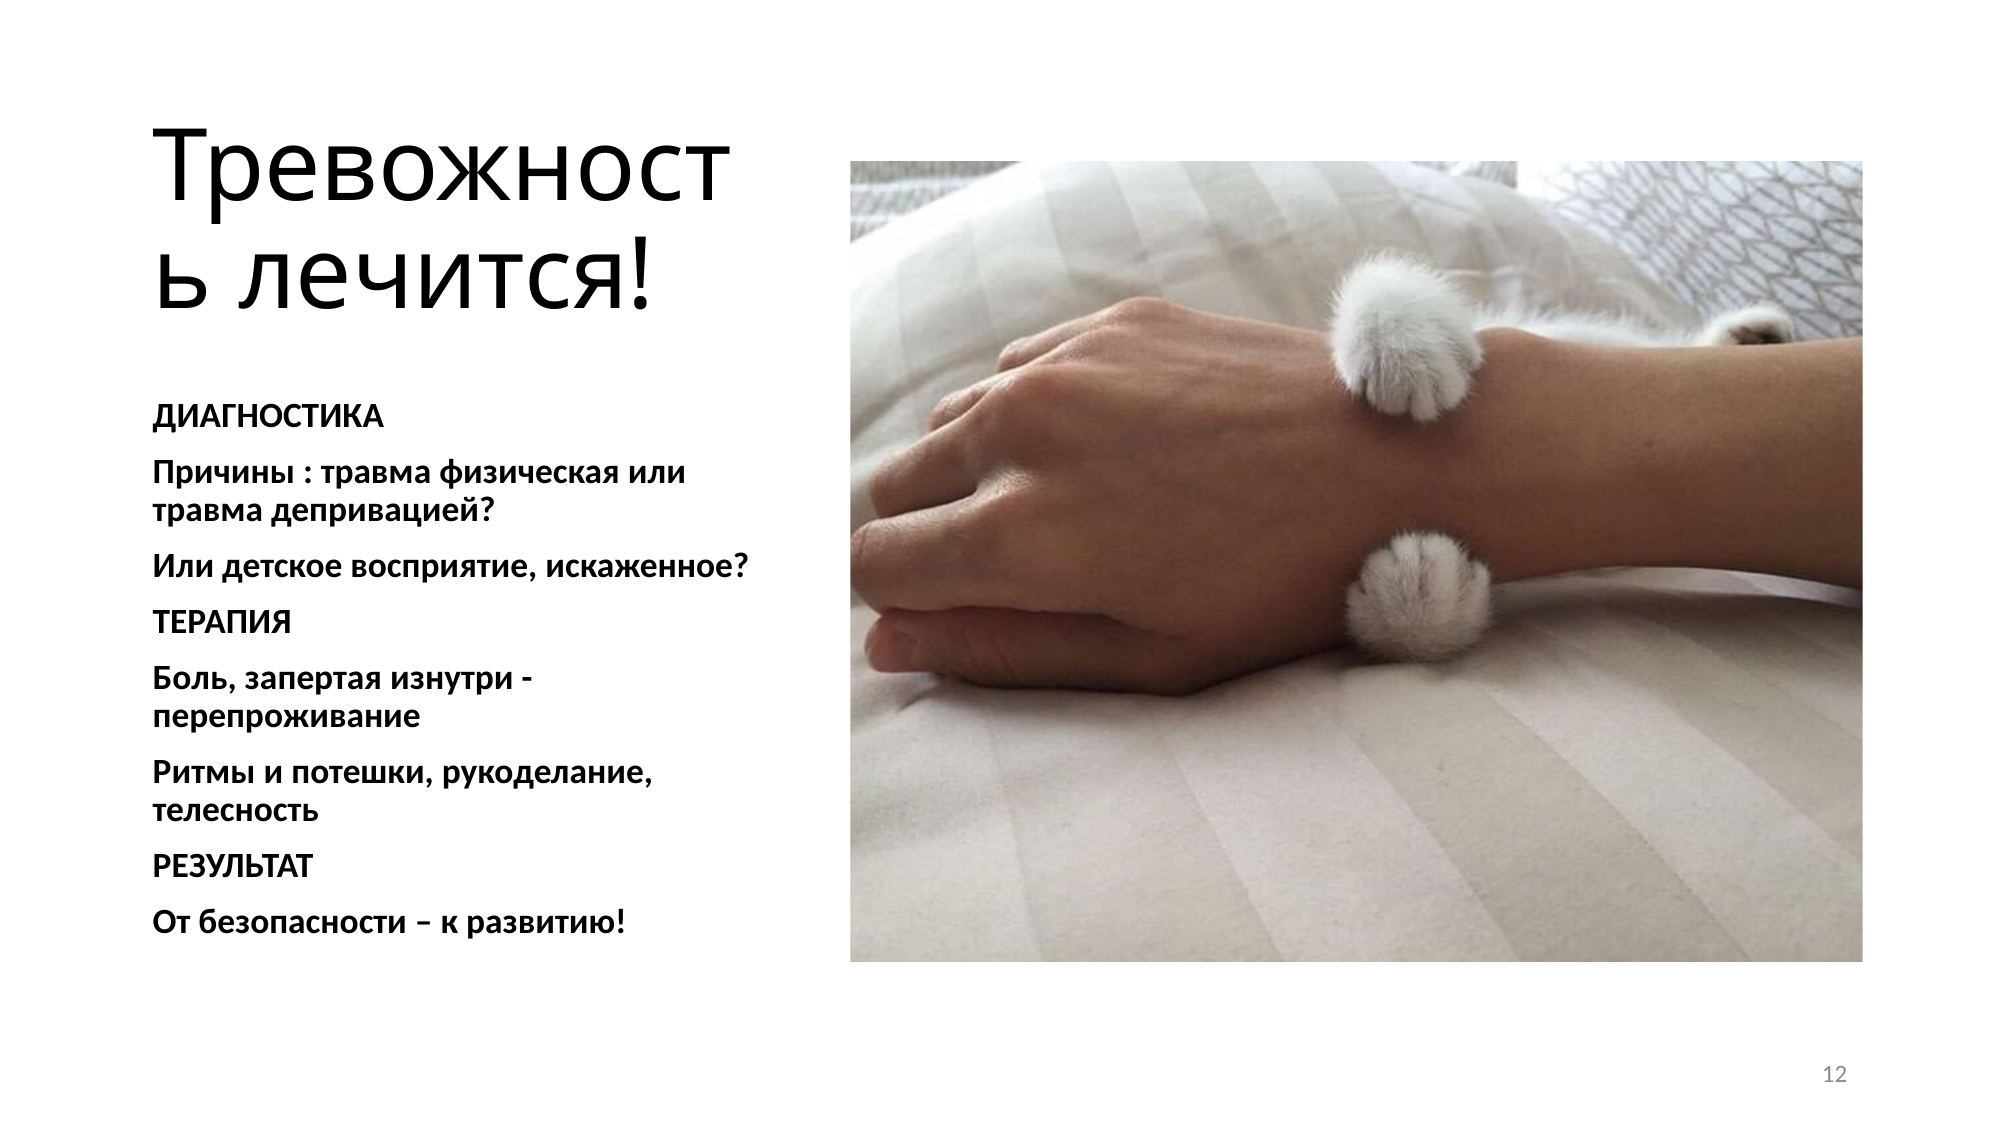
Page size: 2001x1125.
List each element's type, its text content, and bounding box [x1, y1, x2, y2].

title Тревожность лечится! [137, 75, 783, 337]
picture [850, 161, 1863, 962]
list ДИАГНОСТИКА Причины : травма физическая или травма депривацией? Или детское восприятие, искаженное? ТЕРАПИЯ Боль, запертая изнутри - перепроживание Ритмы и потешки, рукоделание, телесность РЕЗУЛЬТАТ От безопасности – к развитию! [137, 337, 783, 963]
slide_number 12 [1412, 1042, 1863, 1103]
